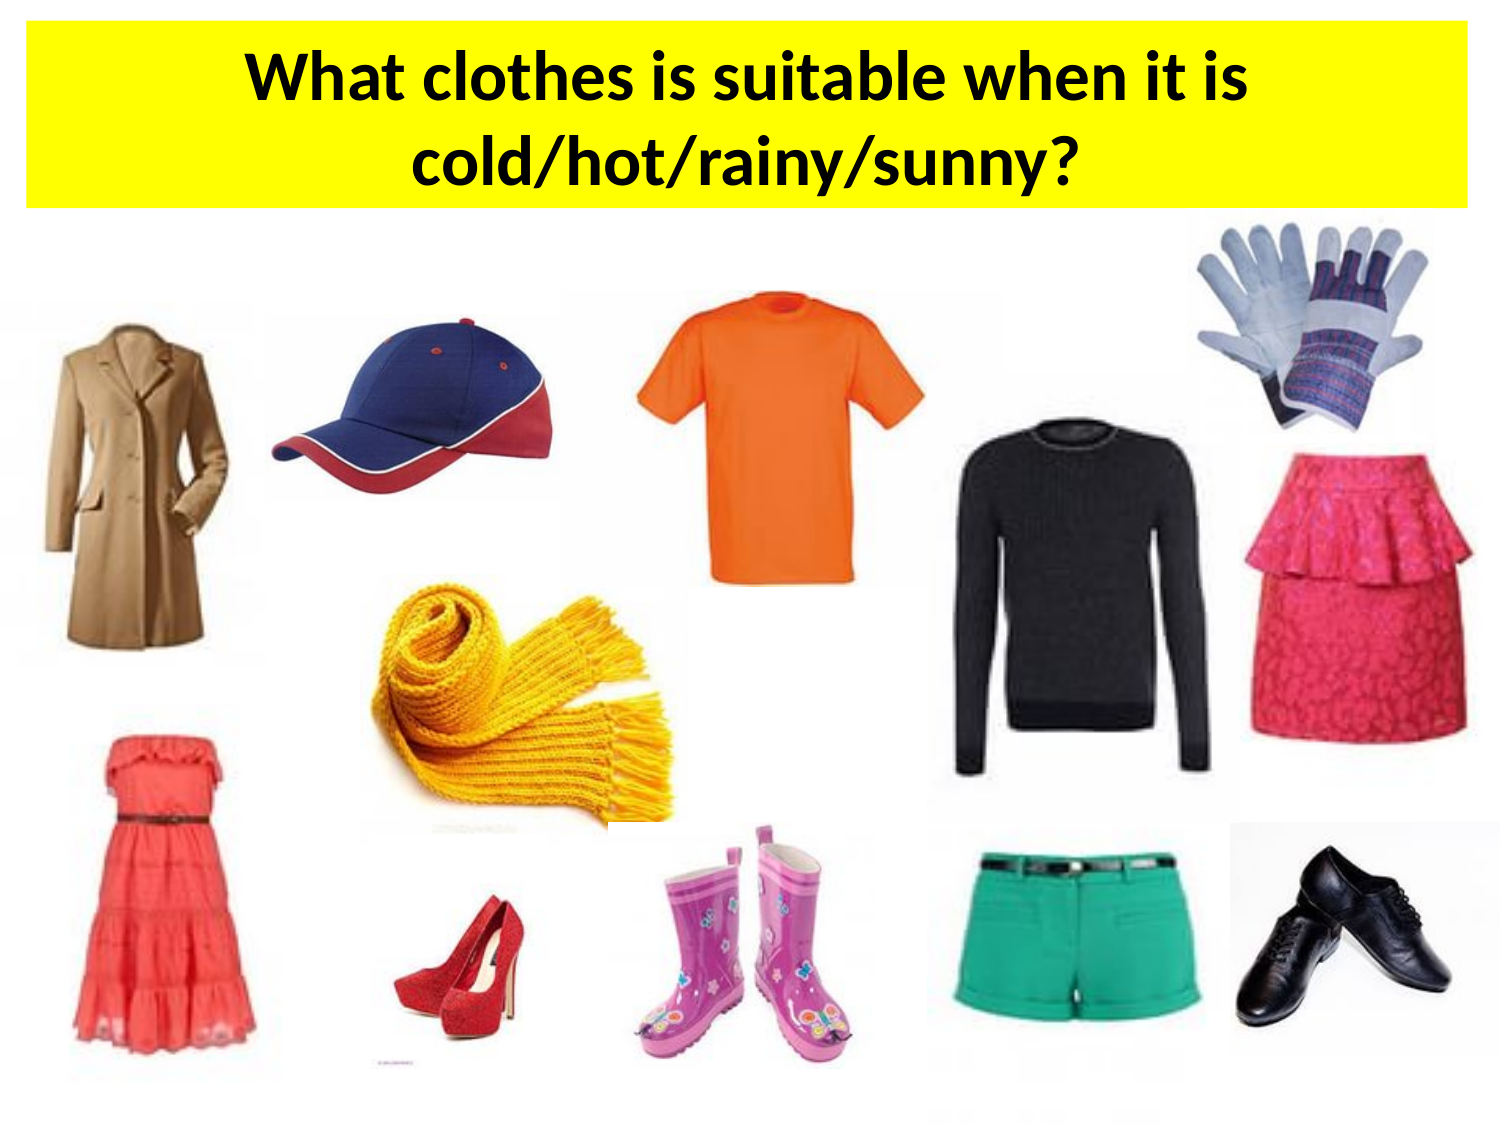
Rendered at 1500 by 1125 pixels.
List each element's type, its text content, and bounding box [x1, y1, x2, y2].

title What clothes is suitable when it is cold/hot/rainy/sunny? [26, 20, 1468, 209]
picture [29, 703, 302, 1097]
picture [0, 207, 1500, 1125]
